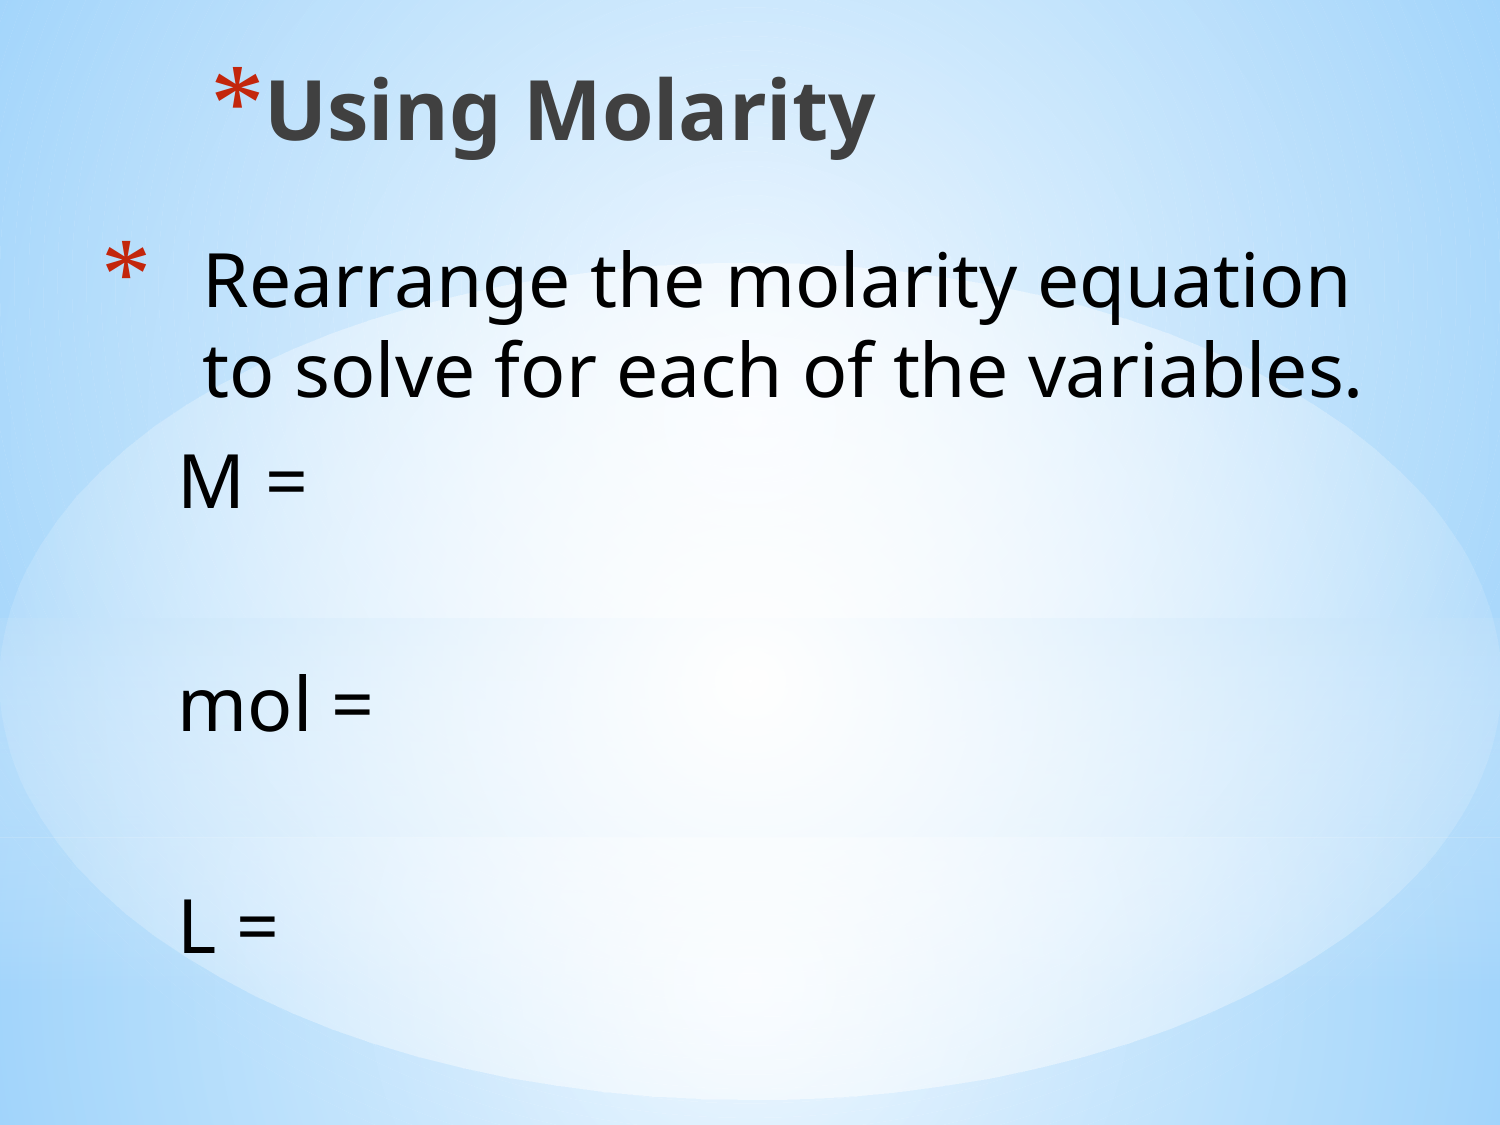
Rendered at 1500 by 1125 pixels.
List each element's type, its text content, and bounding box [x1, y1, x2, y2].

text_box Rearrange the molarity equation to solve for each of the variables. M = mol = L = [12, 224, 1447, 1013]
text_box Using Molarity [24, 50, 1063, 166]
